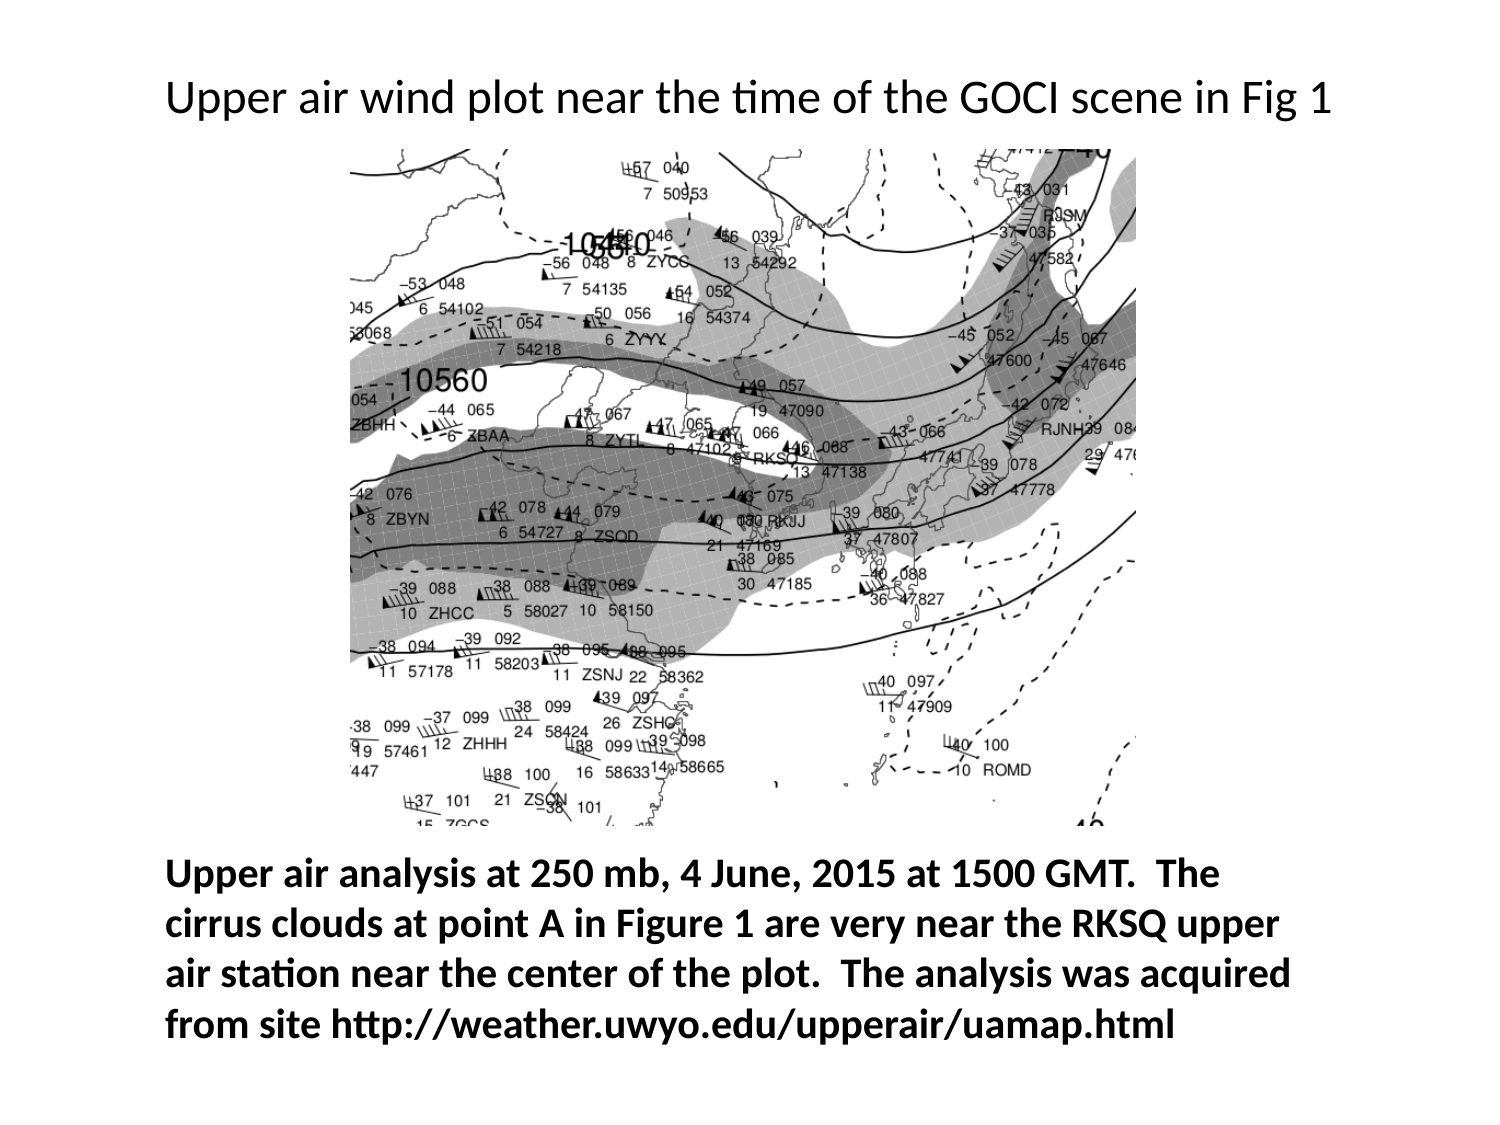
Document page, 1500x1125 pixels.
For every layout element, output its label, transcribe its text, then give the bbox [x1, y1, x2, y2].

picture [349, 149, 1136, 827]
title Upper air wind plot near the time of the GOCI scene in Fig 1 [99, 37, 1400, 150]
subtitle Upper air analysis at 250 mb, 4 June, 2015 at 1500 GMT. The cirrus clouds at point A in Figure 1 are very near the RKSQ upper air station near the center of the plot. The analysis was acquired from site http://weather.uwyo.edu/upperair/uamap.html [150, 837, 1325, 1063]
